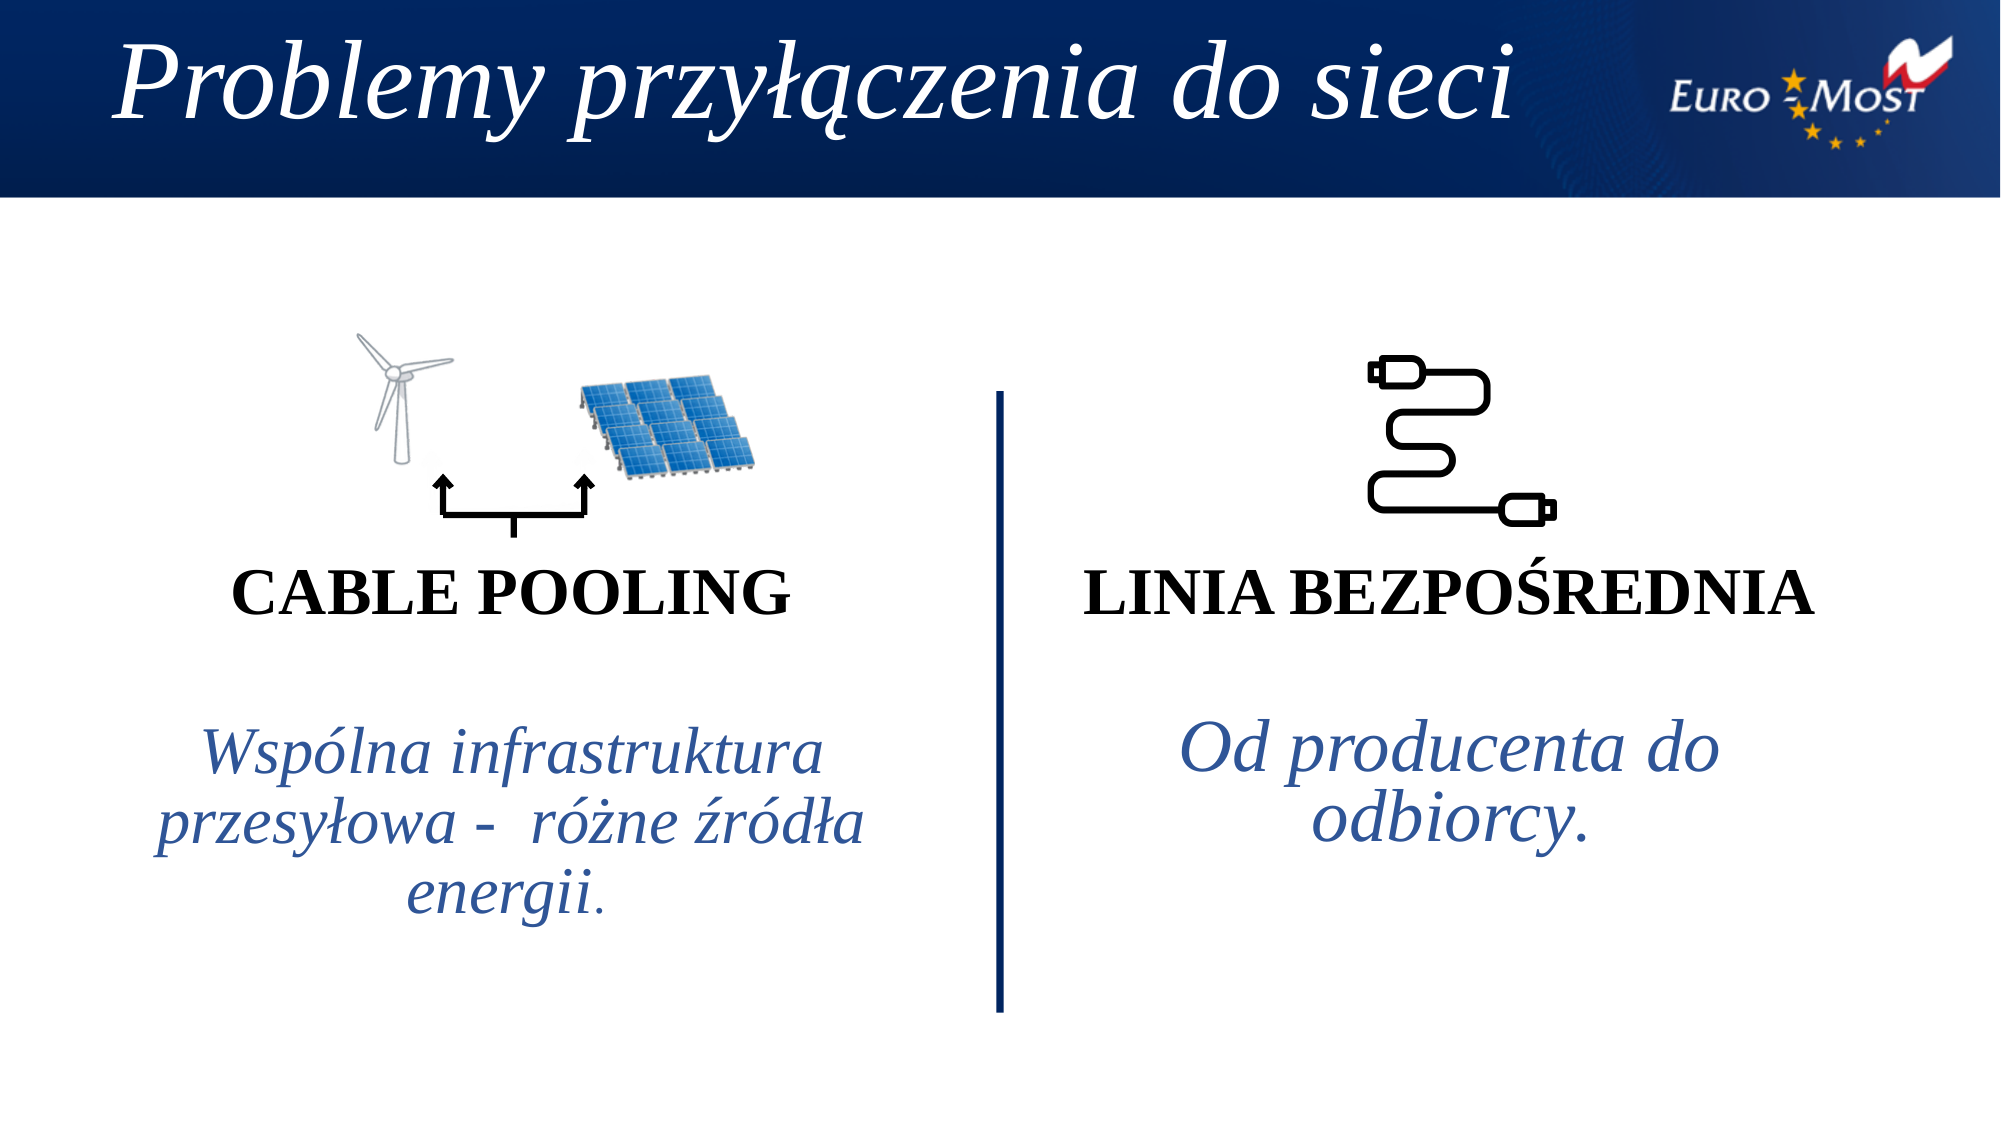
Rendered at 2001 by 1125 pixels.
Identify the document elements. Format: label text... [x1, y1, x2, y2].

text_box LINIA BEZPOŚREDNIA [1029, 558, 1870, 629]
text_box [1367, 355, 1557, 527]
text_box Problemy przyłączenia do sieci [112, 55, 1888, 142]
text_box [996, 391, 1004, 1013]
picture [0, 0, 2001, 1125]
text_box Od producenta do odbiorcy. [1076, 716, 1823, 857]
text_box CABLE POOLING [213, 558, 811, 629]
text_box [356, 333, 756, 538]
text_box Wspólna infrastruktura przesyłowa - różne źródła energii. [138, 646, 886, 927]
